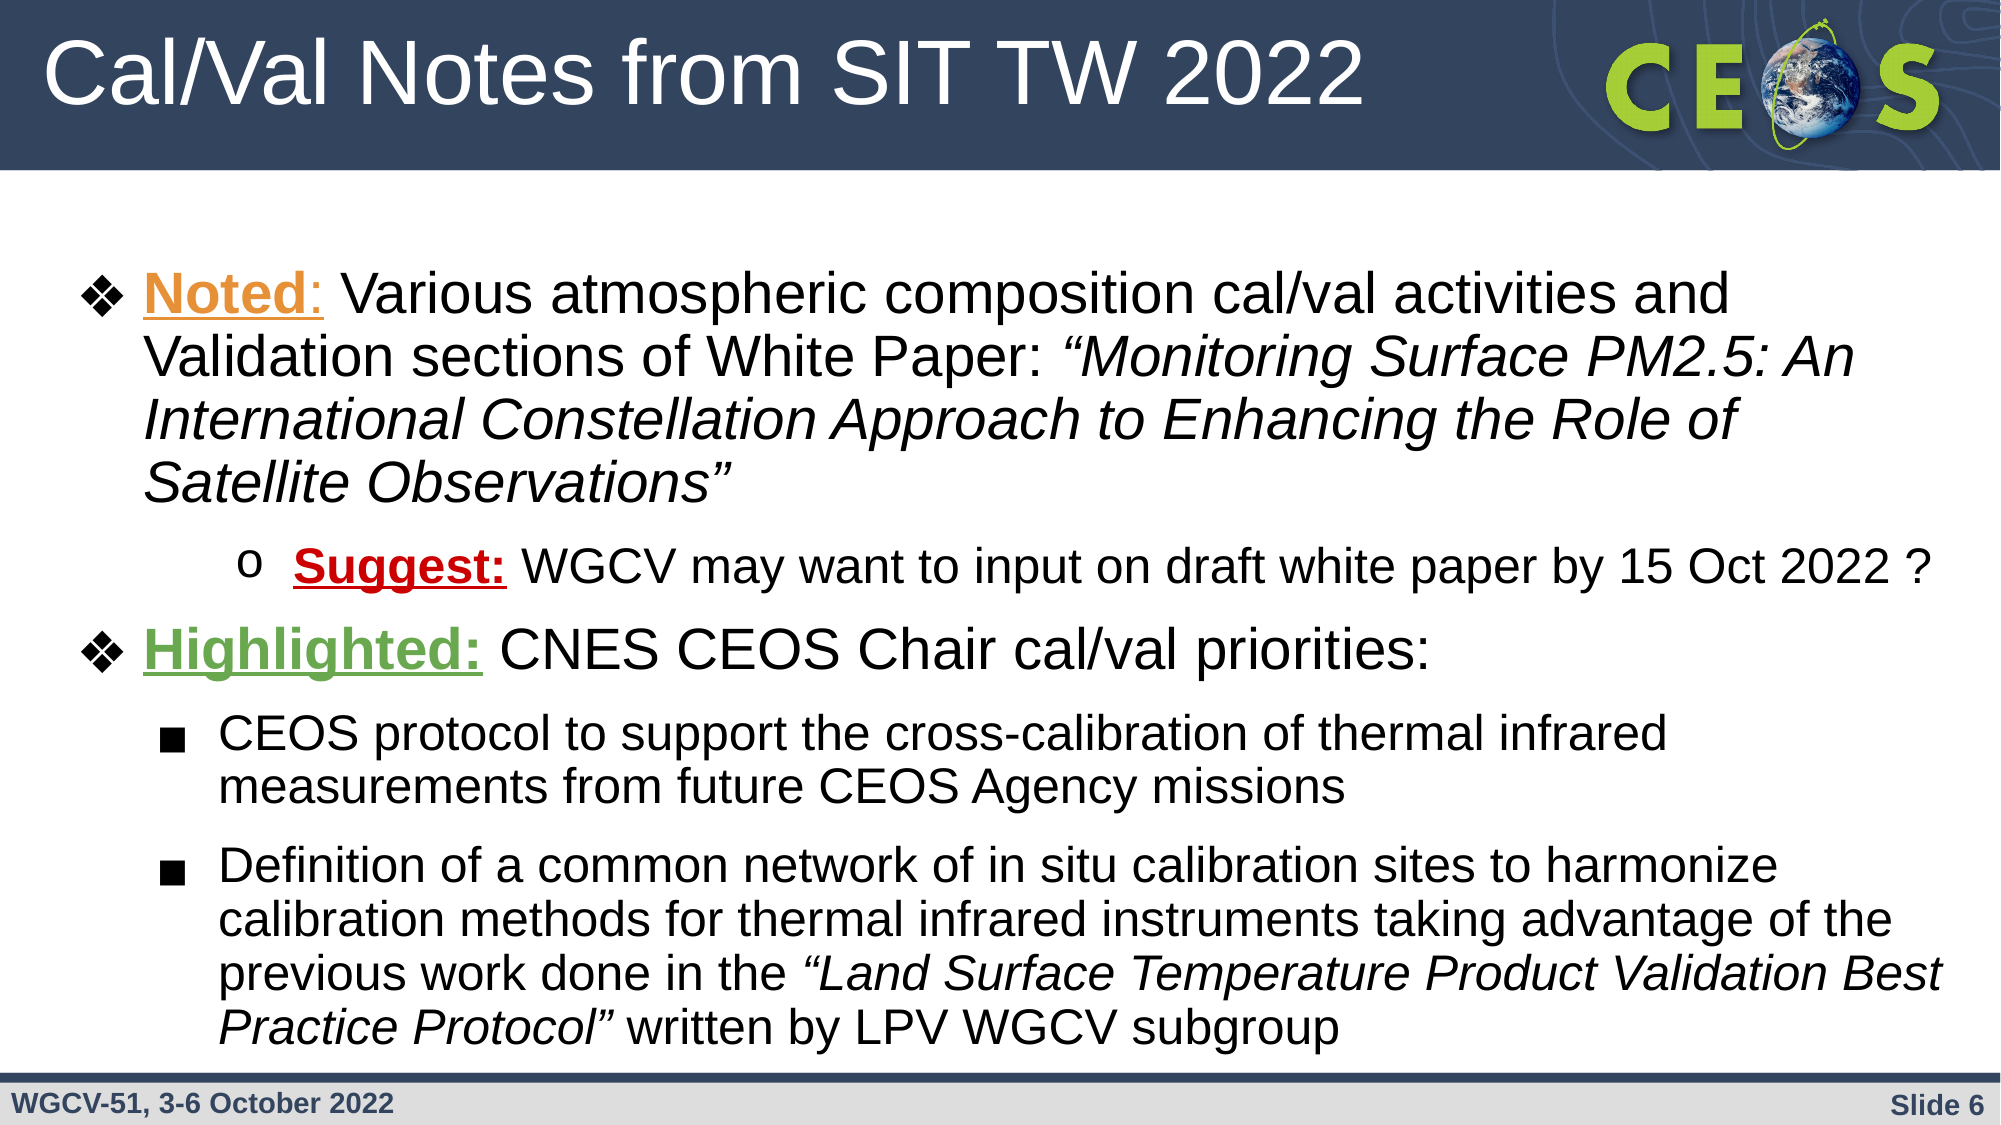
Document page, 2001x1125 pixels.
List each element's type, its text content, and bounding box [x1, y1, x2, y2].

title Cal/Val Notes from SIT TW 2022 [27, 17, 1598, 160]
picture [1606, 18, 1939, 150]
list Noted: Various atmospheric composition cal/val activities and Validation sections of White Paper: “Monitoring Surface PM2.5: An International Constellation Approach to Enhancing the Role of Satellite Observations” Suggest: WGCV may want to input on draft white paper by 15 Oct 2022 ? Highlighted: CNES CEOS Chair cal/val priorities: CEOS protocol to support the cross-calibration of thermal infrared measurements from future CEOS Agency missions Definition of a common network of in situ calibration sites to harmonize calibration methods for thermal infrared instruments taking advantage of the previous work done in the “Land Surface Temperature Product Validation Best Practice Protocol” written by LPV WGCV subgroup [53, 255, 1966, 1021]
